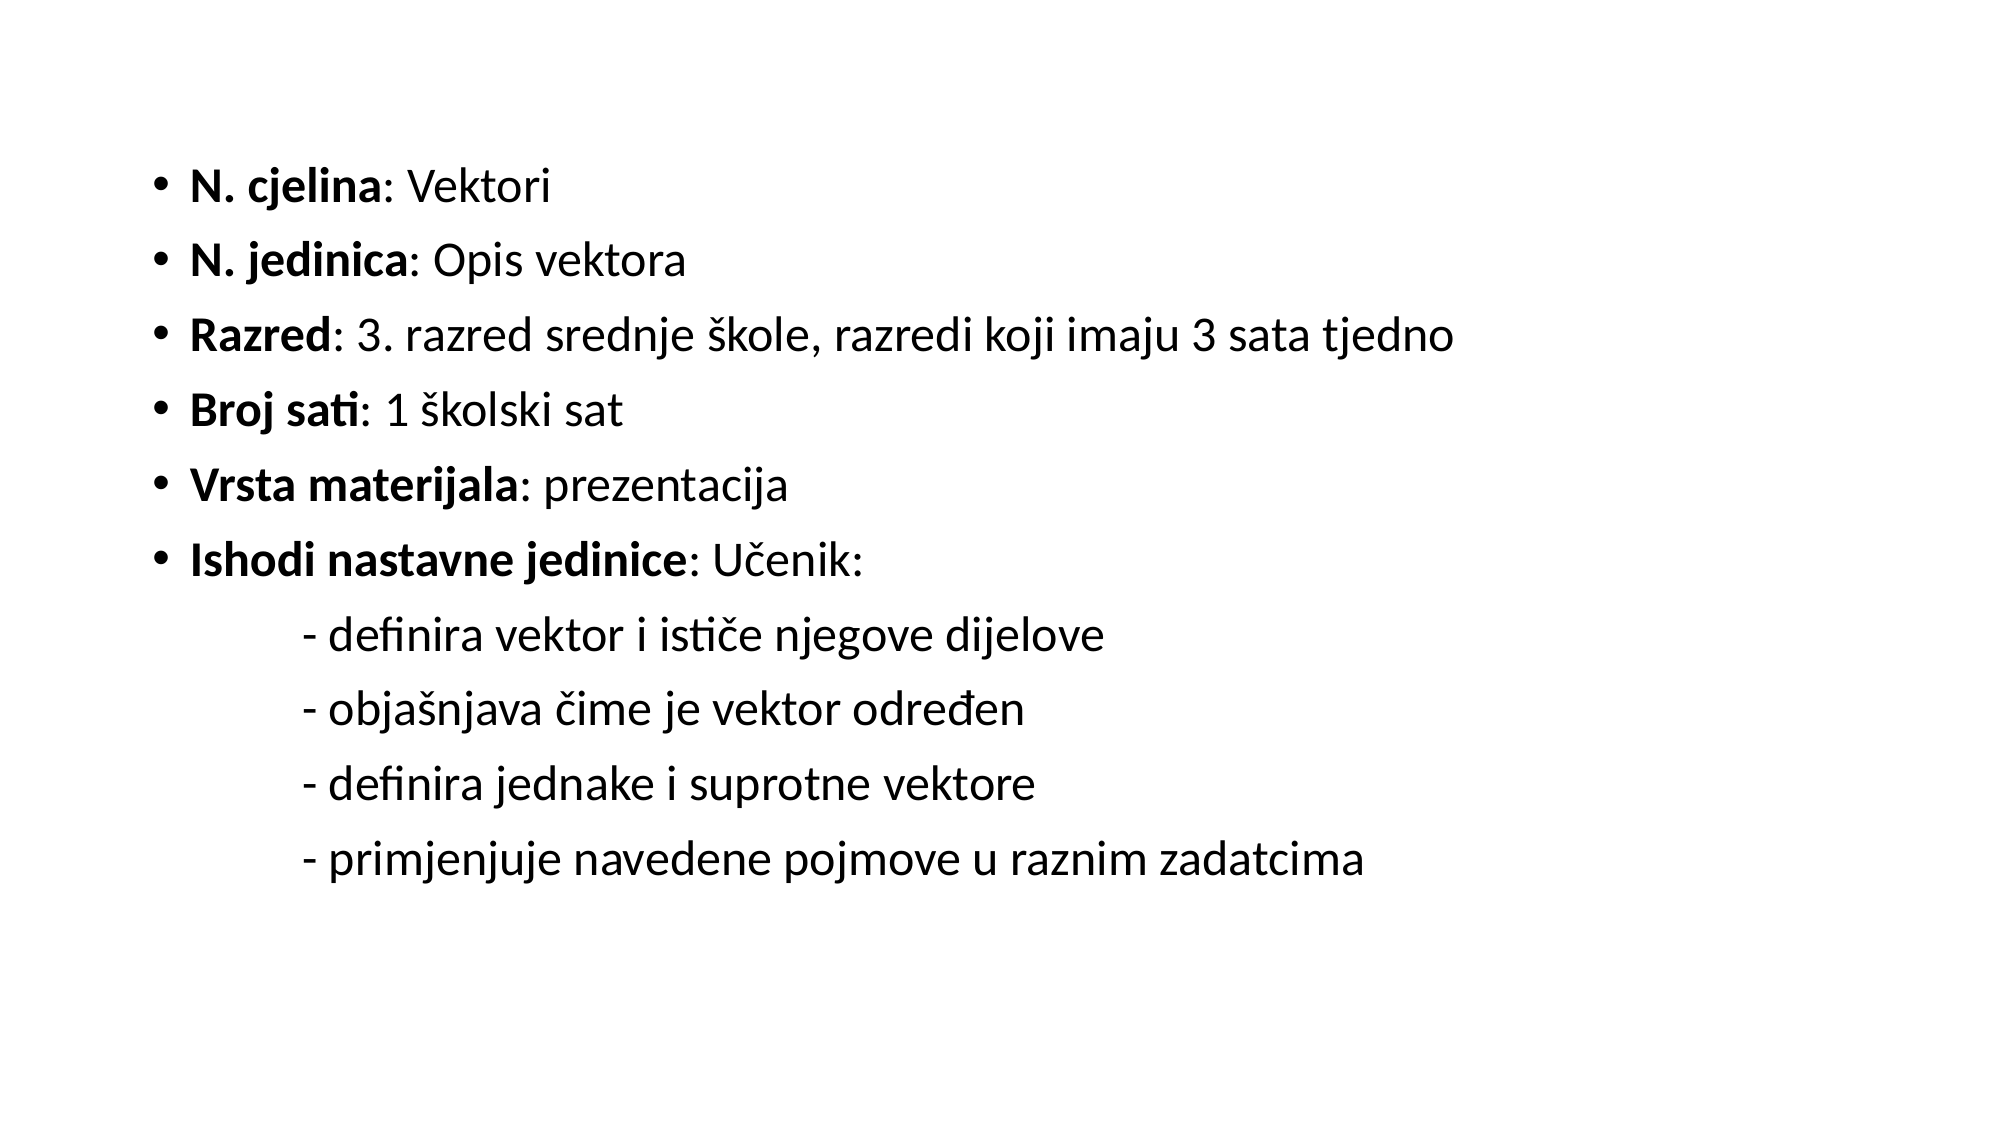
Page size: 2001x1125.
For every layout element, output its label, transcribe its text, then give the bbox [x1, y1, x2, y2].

list N. cjelina: Vektori N. jedinica: Opis vektora Razred: 3. razred srednje škole, razredi koji imaju 3 sata tjedno Broj sati: 1 školski sat Vrsta materijala: prezentacija Ishodi nastavne jedinice: Učenik: - definira vektor i ističe njegove dijelove - objašnjava čime je vektor određen - definira jednake i suprotne vektore - primjenjuje navedene pojmove u raznim zadatcima [137, 151, 1863, 1014]
